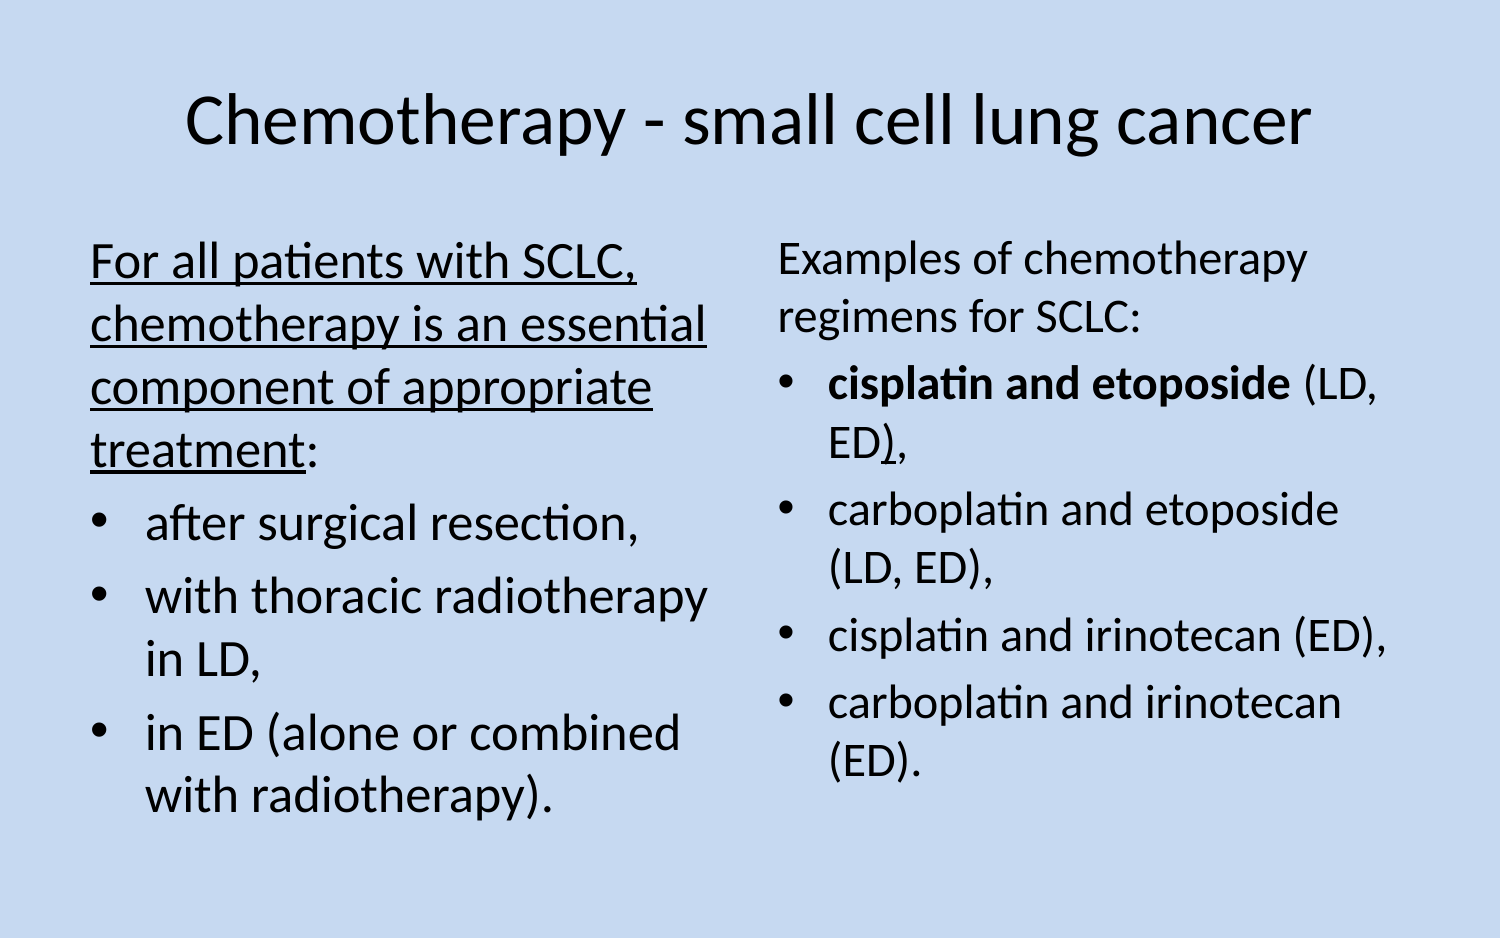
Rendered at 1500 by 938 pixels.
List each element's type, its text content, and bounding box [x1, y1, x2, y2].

title Chemotherapy - small cell lung cancer [75, 37, 1425, 194]
list Examples of chemotherapy regimens for SCLC: cisplatin and etoposide (LD, ED), carboplatin and etoposide (LD, ED), cisplatin and irinotecan (ED), carboplatin and irinotecan (ED). [762, 218, 1425, 838]
list For all patients with SCLC, chemotherapy is an essential component of appropriate treatment: after surgical resection, with thoracic radiotherapy in LD, in ED (alone or combined with radiotherapy). [75, 218, 738, 838]
